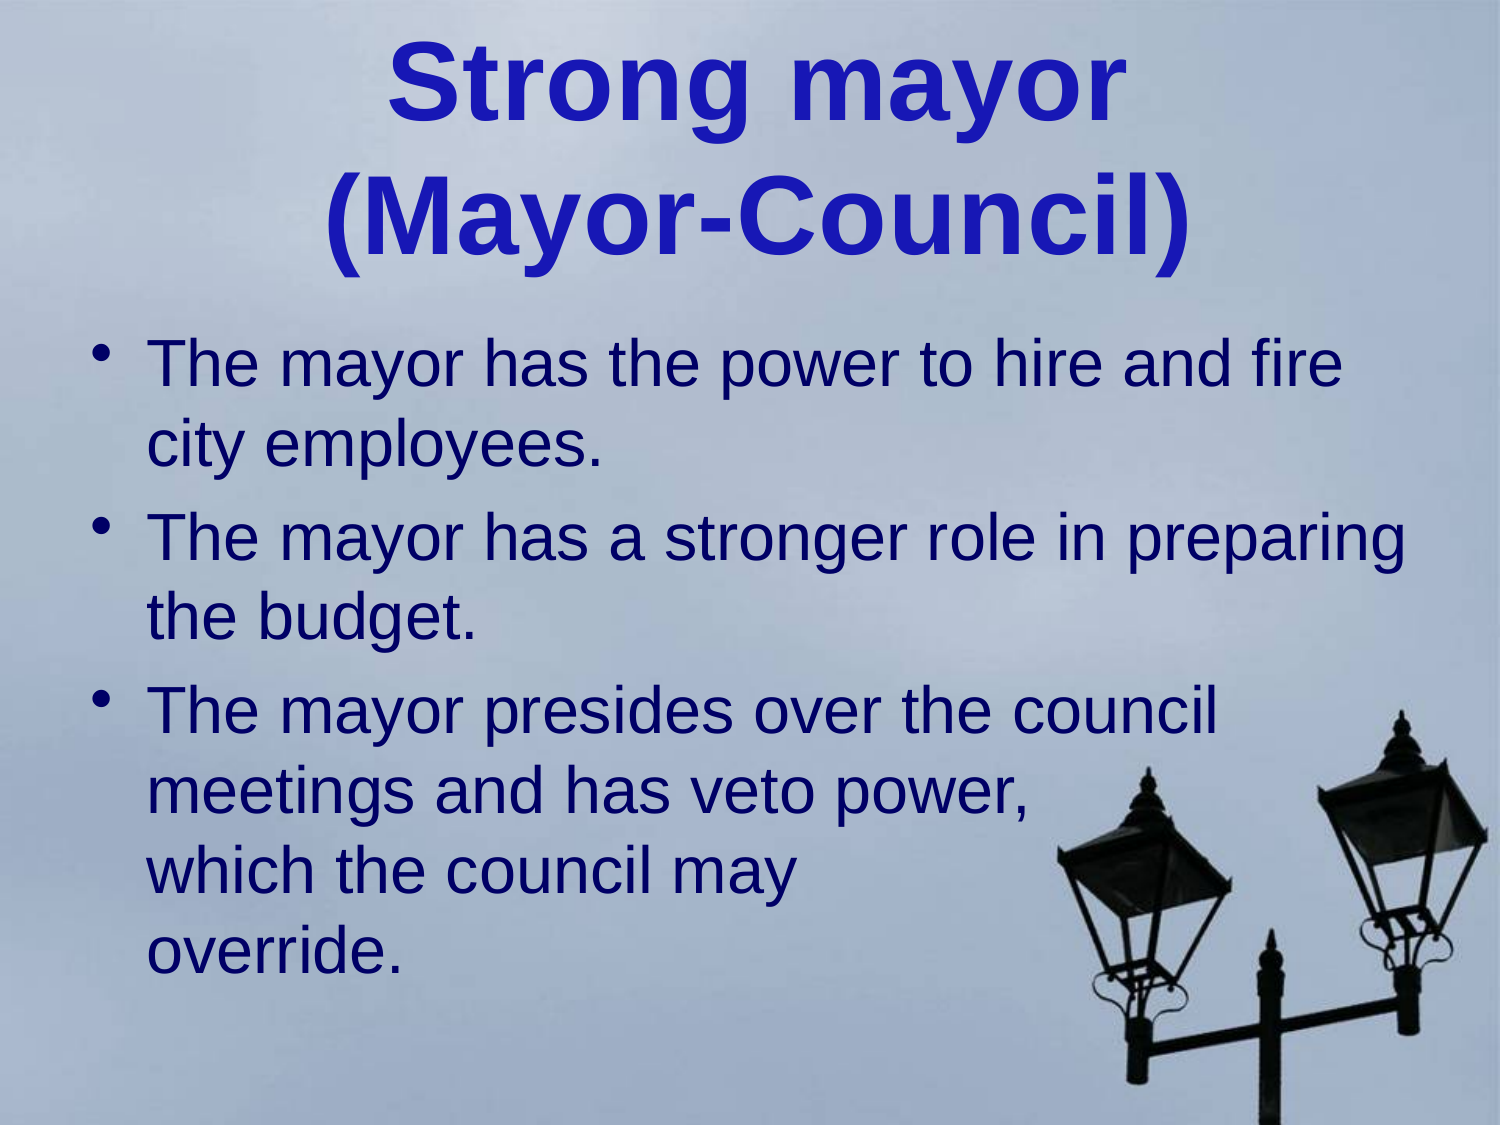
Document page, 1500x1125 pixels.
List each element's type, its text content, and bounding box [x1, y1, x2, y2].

text_box Strong mayor (Mayor-Council) [237, 0, 1280, 285]
picture [0, 0, 1500, 1125]
list The mayor has the power to hire and fire city employees. The mayor has a stronger role in preparing the budget. The mayor presides over the council meetings and has veto power, which the council may override. [74, 312, 1426, 1009]
